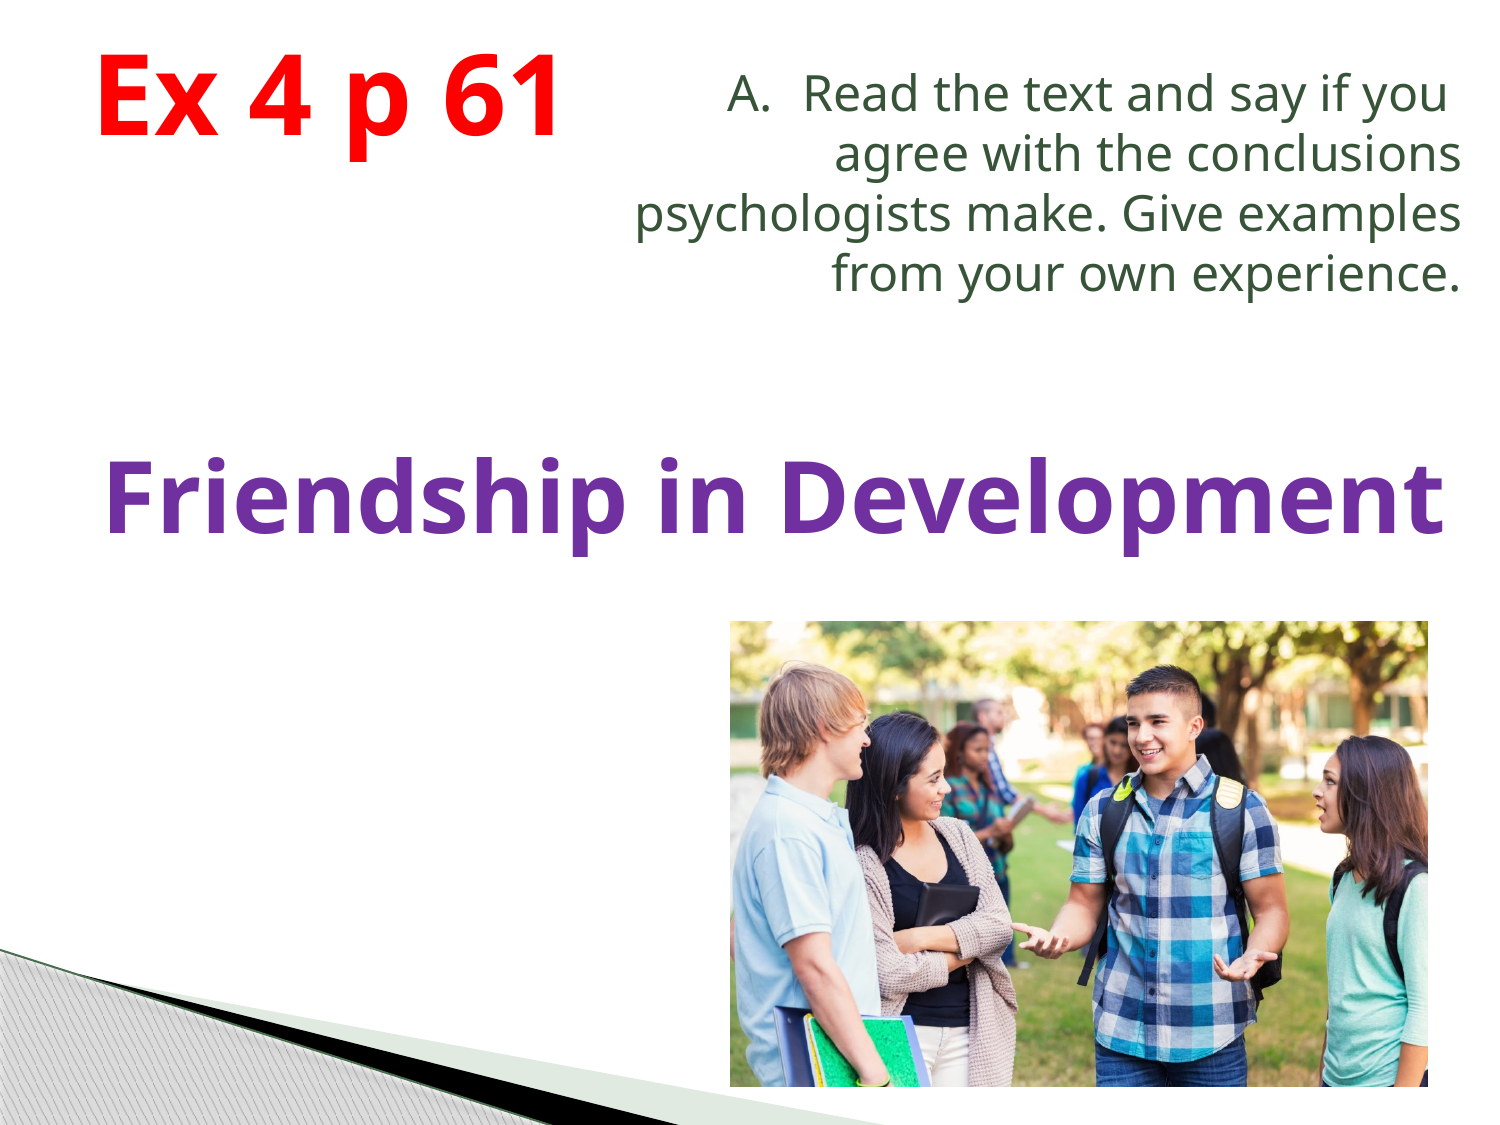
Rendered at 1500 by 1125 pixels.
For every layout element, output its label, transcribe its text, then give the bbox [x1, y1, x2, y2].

text_box Read the text and say if you agree with the conclusions psychologists make. Give examples from your own experience. [537, 53, 1478, 309]
text_box Ex 4 p 61 [76, 15, 587, 166]
picture [730, 621, 1428, 1087]
text_box Friendship in Development [86, 425, 1463, 561]
